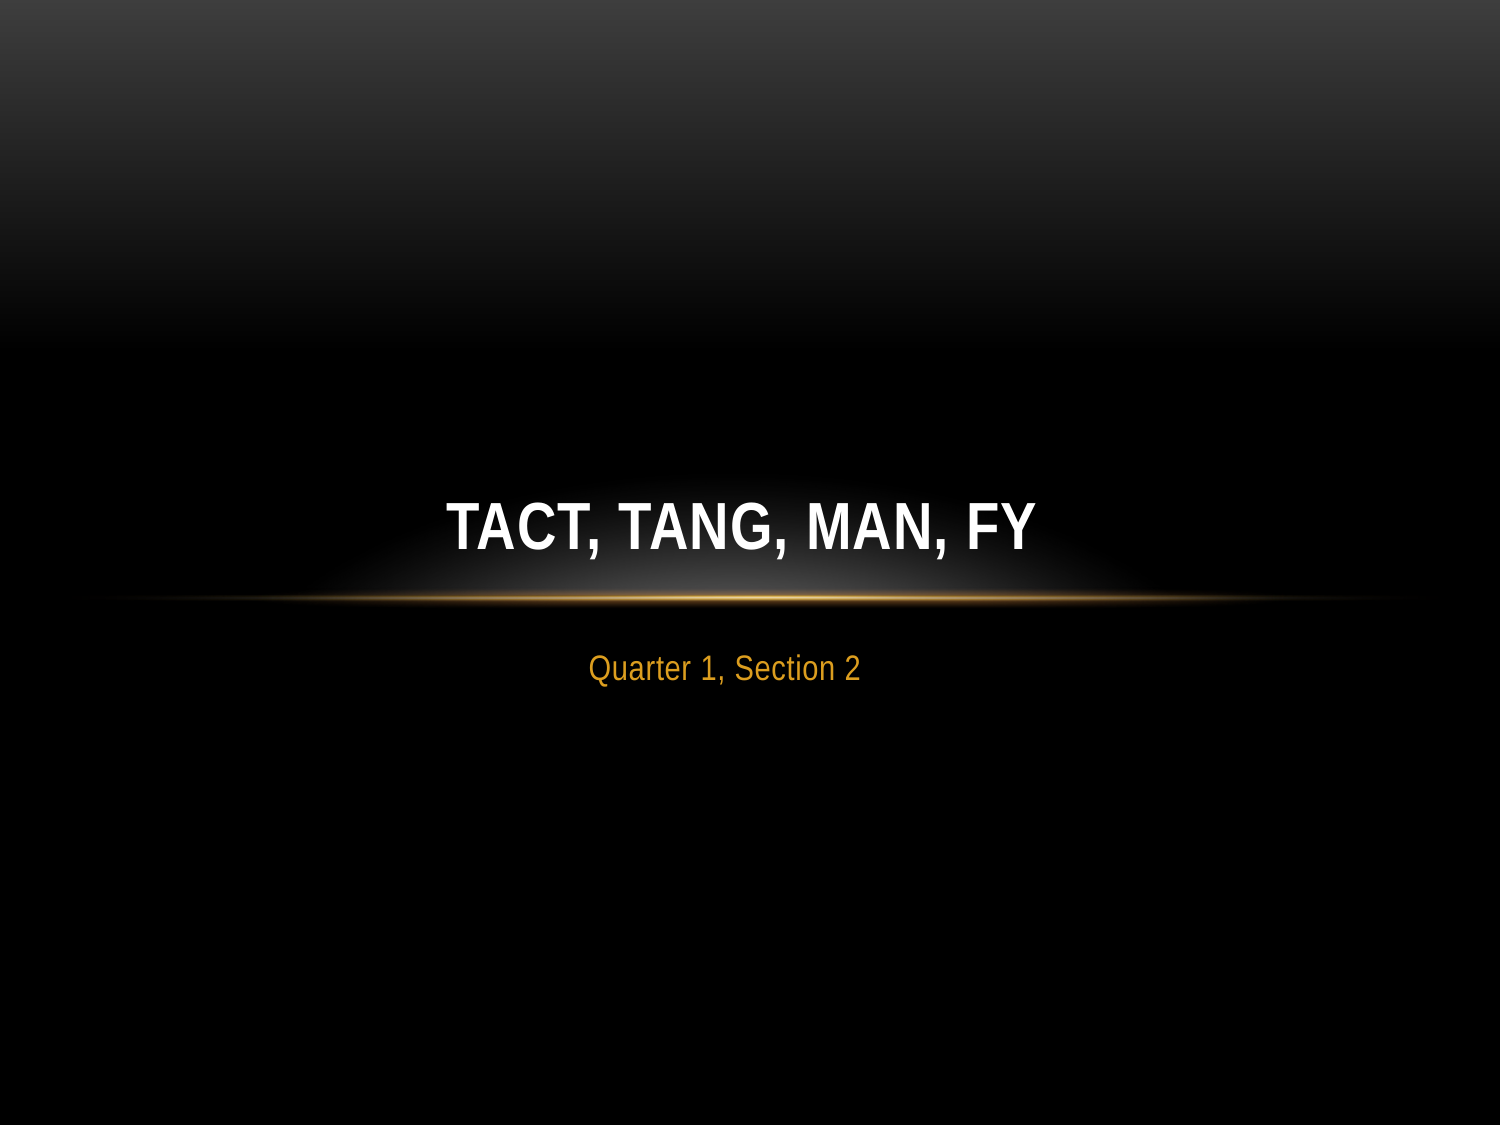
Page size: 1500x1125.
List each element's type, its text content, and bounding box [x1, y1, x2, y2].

subtitle Quarter 1, Section 2 [200, 637, 1250, 925]
picture [0, 0, 1500, 750]
title Tact, Tang, Man, Fy [112, 329, 1388, 571]
